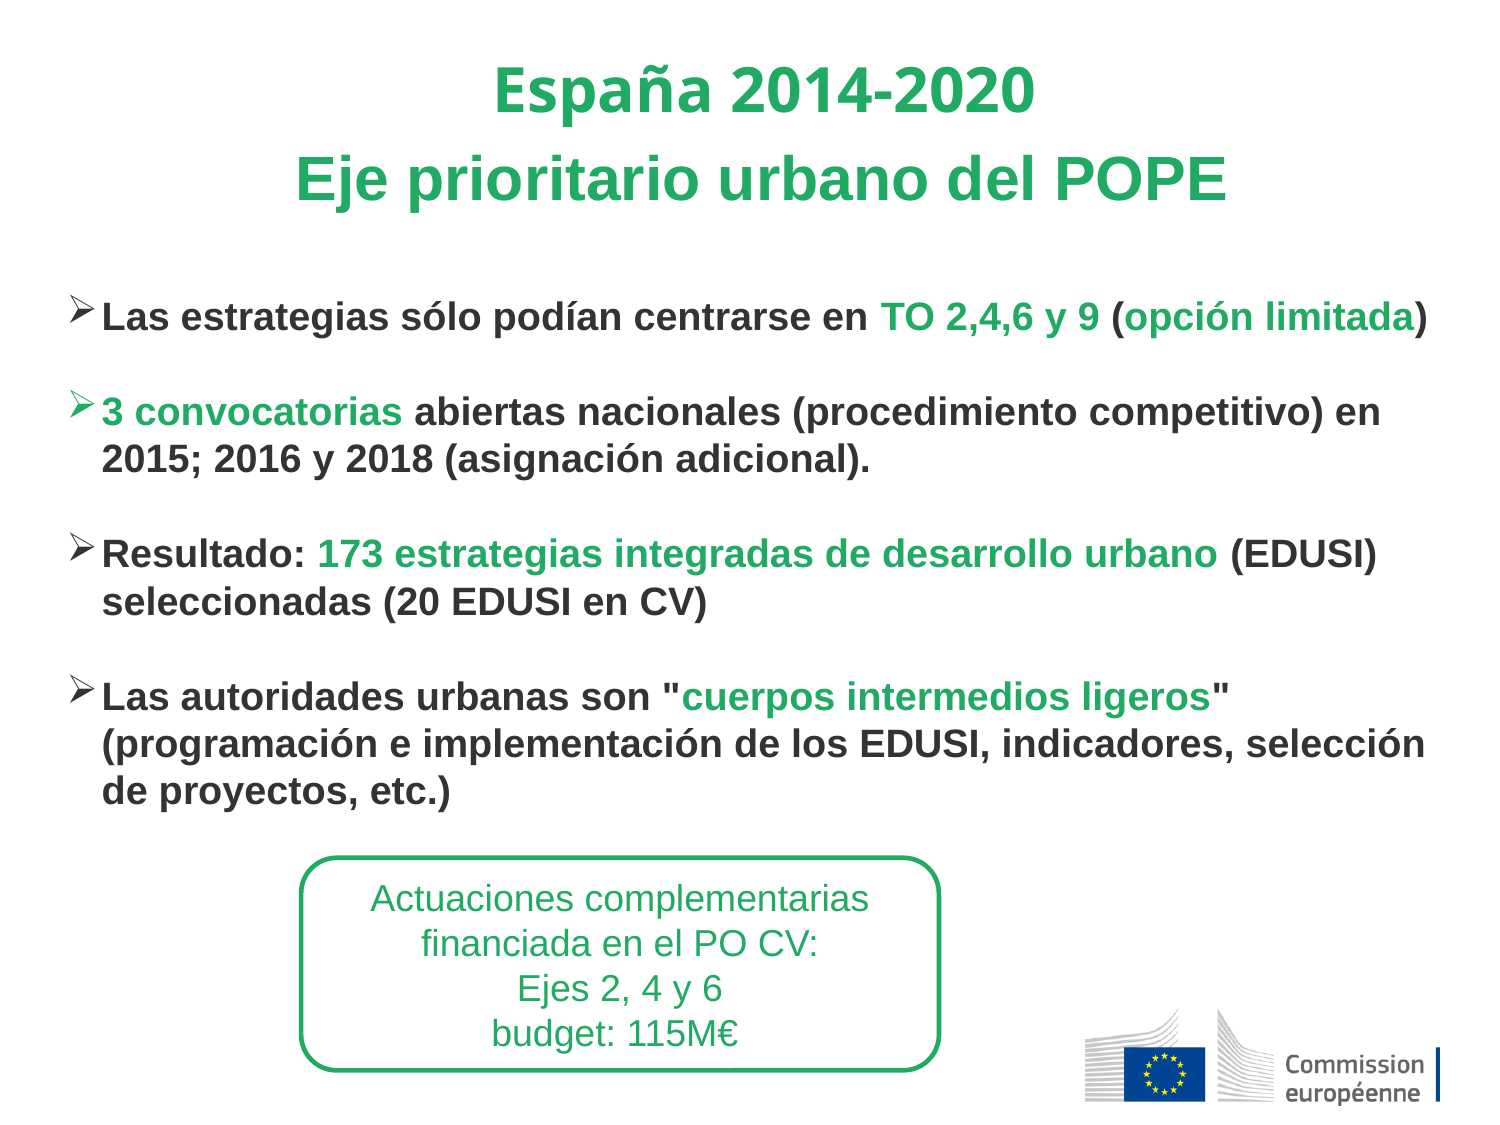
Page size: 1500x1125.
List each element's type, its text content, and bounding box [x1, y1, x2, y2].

picture [1085, 1008, 1440, 1106]
text_box Las estrategias sólo podían centrarse en TO 2,4,6 y 9 (opción limitada) 3 convocatorias abiertas nacionales (procedimiento competitivo) en 2015; 2016 y 2018 (asignación adicional). Resultado: 173 estrategias integradas de desarrollo urbano (EDUSI) seleccionadas (20 EDUSI en CV) Las autoridades urbanas son "cuerpos intermedios ligeros" (programación e implementación de los EDUSI, indicadores, selección de proyectos, etc.) [51, 238, 1473, 821]
text_box Actuaciones complementarias financiada en el PO CV: Ejes 2, 4 y 6 budget: 115M€ [298, 855, 942, 1073]
text_box Eje prioritario urbano del POPE [100, 130, 1424, 221]
text_box España 2014-2020 [102, 42, 1427, 133]
